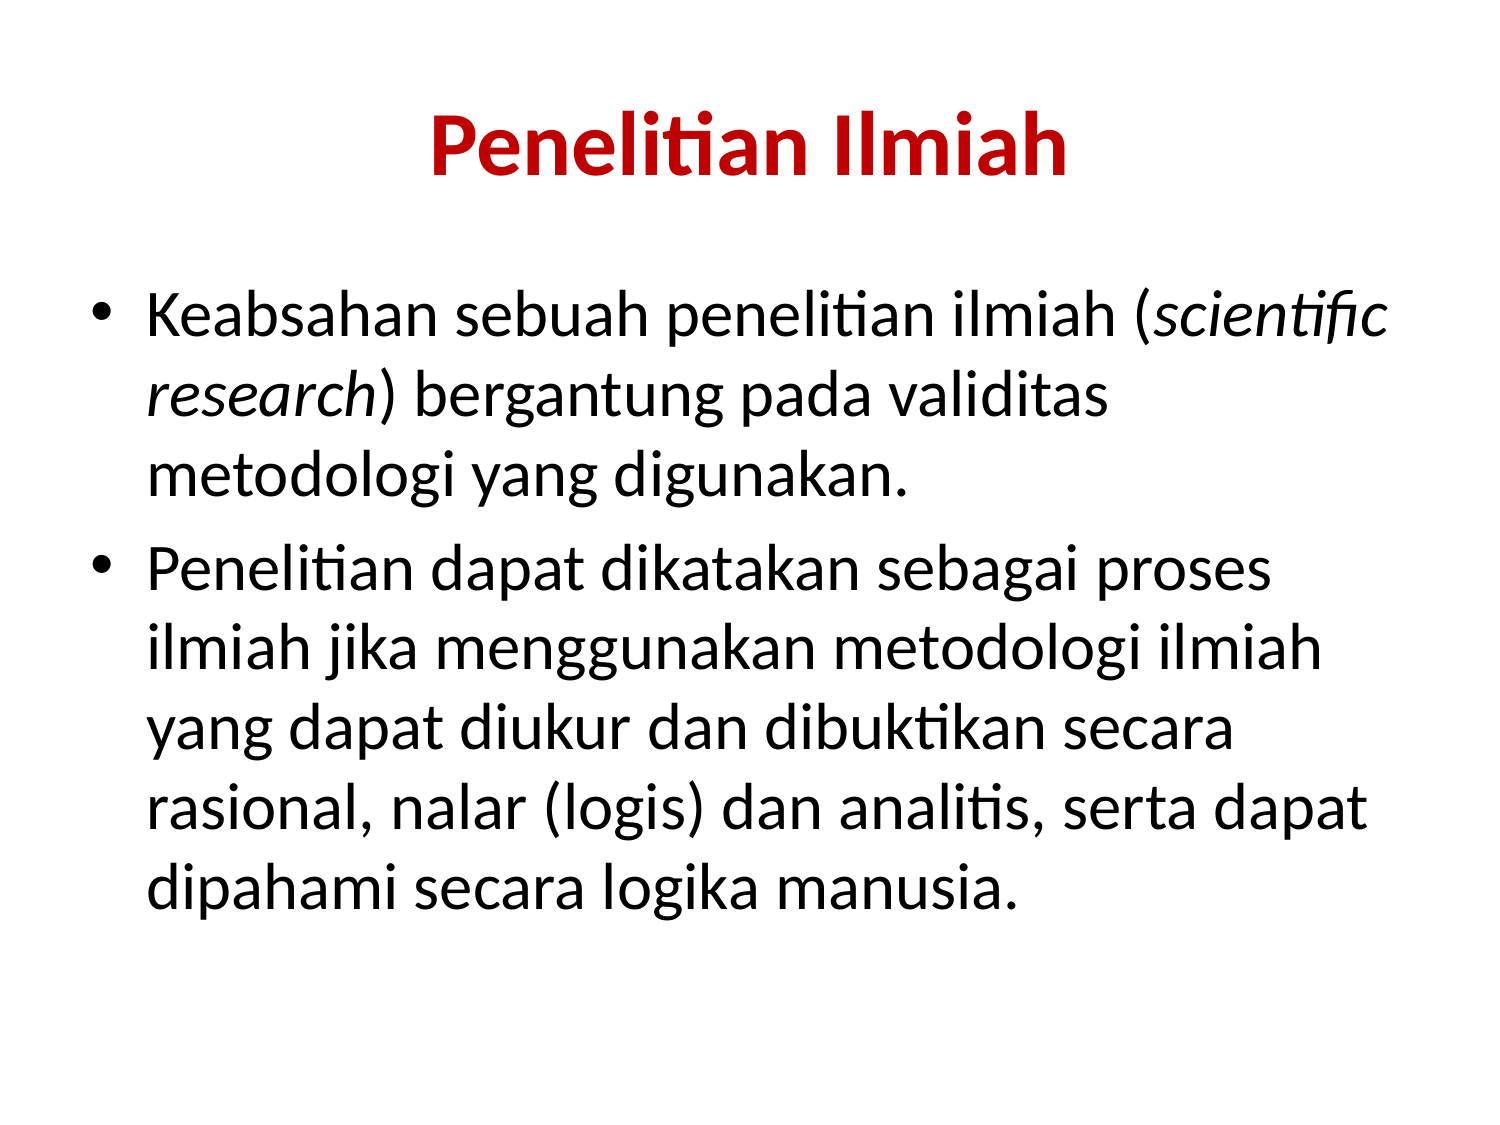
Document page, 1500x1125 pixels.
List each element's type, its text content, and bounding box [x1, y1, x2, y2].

title Penelitian Ilmiah [75, 45, 1425, 233]
list Keabsahan sebuah penelitian ilmiah (scientific research) bergantung pada validitas metodologi yang digunakan. Penelitian dapat dikatakan sebagai proses ilmiah jika menggunakan metodologi ilmiah yang dapat diukur dan dibuktikan secara rasional, nalar (logis) dan analitis, serta dapat dipahami secara logika manusia. [75, 262, 1425, 1005]
